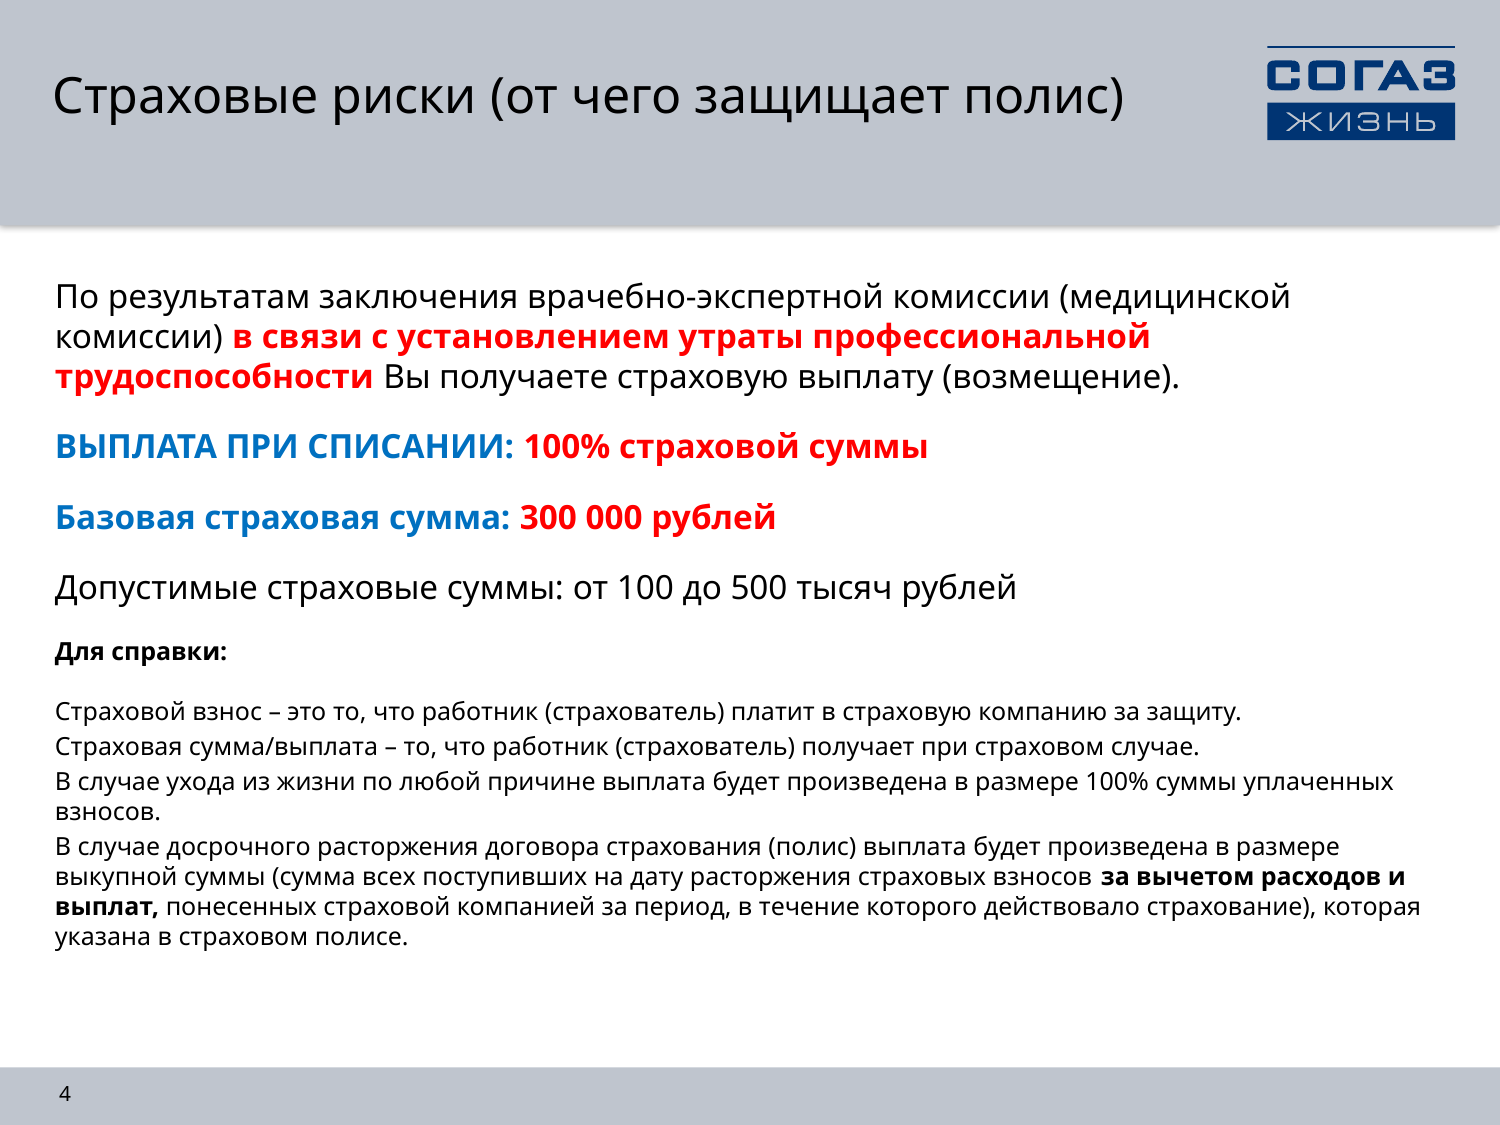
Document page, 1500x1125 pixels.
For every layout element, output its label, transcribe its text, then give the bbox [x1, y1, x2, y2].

list По результатам заключения врачебно-экспертной комиссии (медицинской комиссии) в связи с установлением утраты профессиональной трудоспособности Вы получаете страховую выплату (возмещение). ВЫПЛАТА ПРИ СПИСАНИИ: 100% страховой суммы Базовая страховая сумма: 300 000 рублей Допустимые страховые суммы: от 100 до 500 тысяч рублей Для справки: Страховой взнос – это то, что работник (страхователь) платит в страховую компанию за защиту. Страховая сумма/выплата – то, что работник (страхователь) получает при страховом случае. В случае ухода из жизни по любой причине выплата будет произведена в размере 100% суммы уплаченных взносов. В случае досрочного расторжения договора страхования (полис) выплата будет произведена в размере выкупной суммы (сумма всех поступивших на дату расторжения страховых взносов за вычетом расходов и выплат, понесенных страховой компанией за период, в течение которого действовало страхование), которая указана в страховом полисе. [39, 267, 1440, 1019]
title Страховые риски (от чего защищает полис) [37, 56, 1440, 185]
